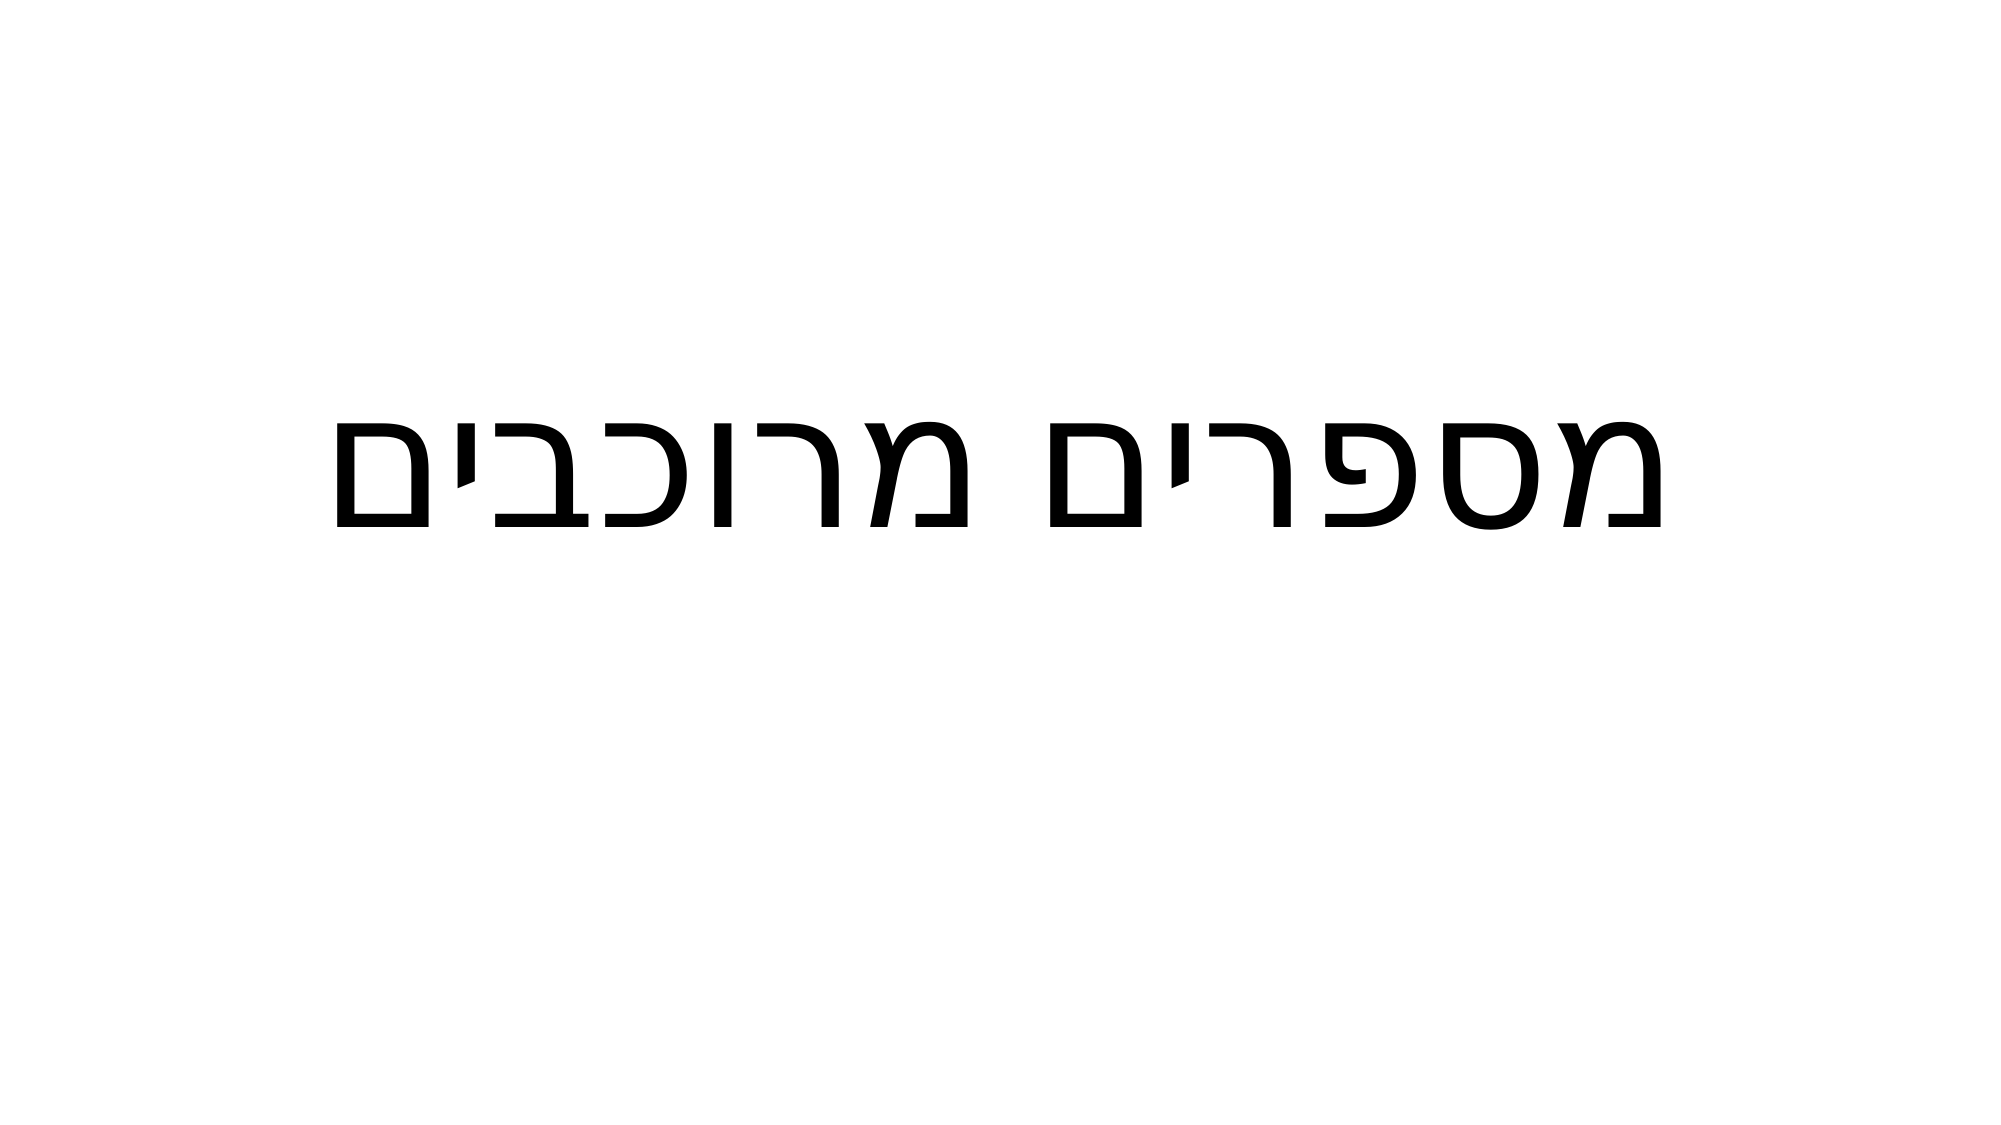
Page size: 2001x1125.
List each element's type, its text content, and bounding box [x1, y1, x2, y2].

title מספרים מרוכבים [249, 184, 1750, 576]
